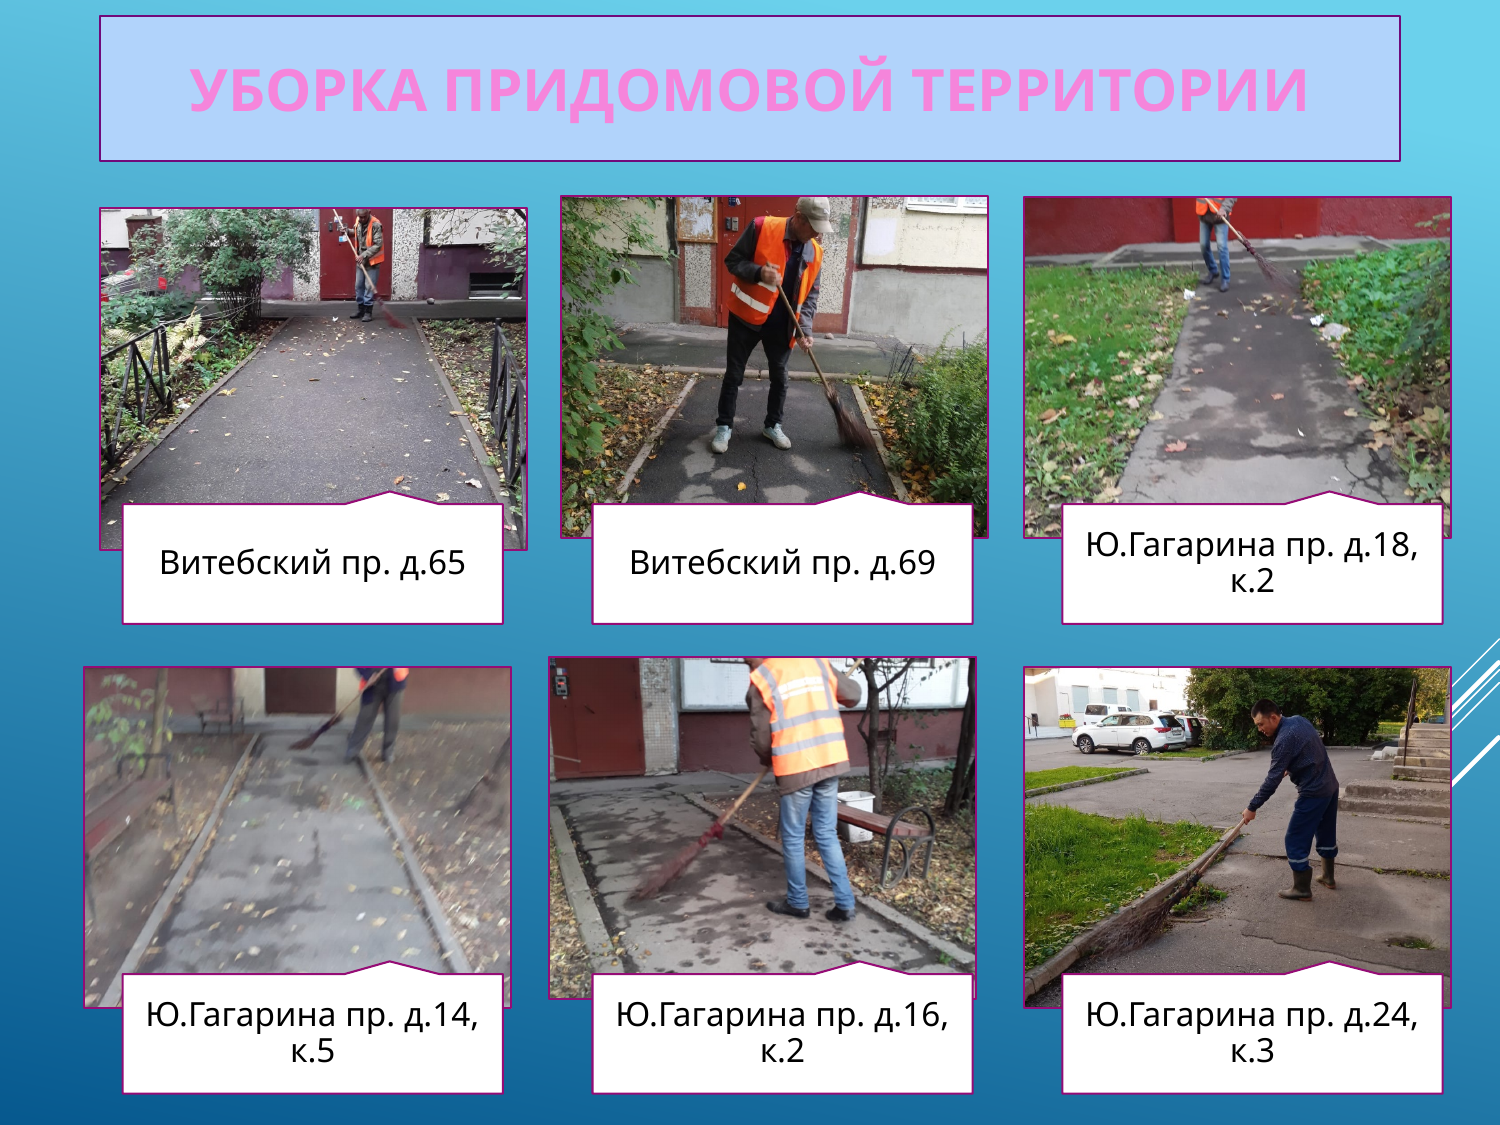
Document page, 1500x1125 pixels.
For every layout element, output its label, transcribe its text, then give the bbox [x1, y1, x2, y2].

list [76, 195, 1459, 1095]
title Уборка придомовой территории [99, 15, 1401, 162]
